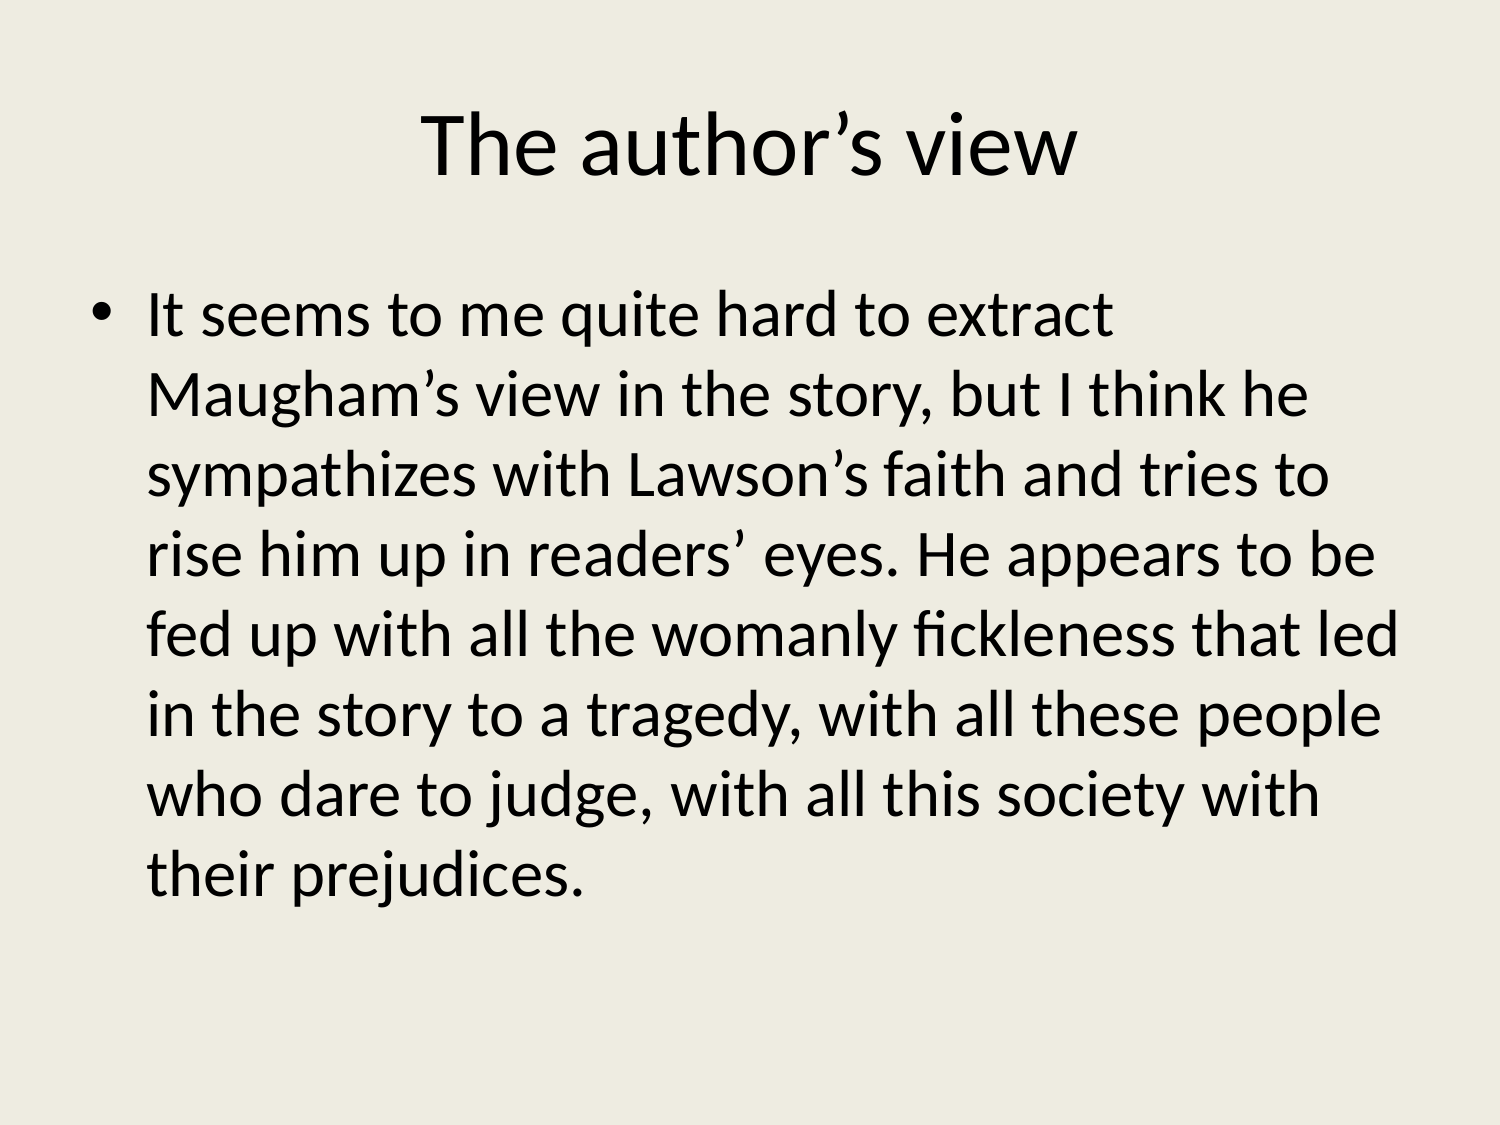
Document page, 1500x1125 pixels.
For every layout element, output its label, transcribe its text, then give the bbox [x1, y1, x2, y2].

title The author’s view [75, 45, 1425, 233]
list It seems to me quite hard to extract Maugham’s view in the story, but I think he sympathizes with Lawson’s faith and tries to rise him up in readers’ eyes. He appears to be fed up with all the womanly fickleness that led in the story to a tragedy, with all these people who dare to judge, with all this society with their prejudices. [75, 262, 1425, 1005]
